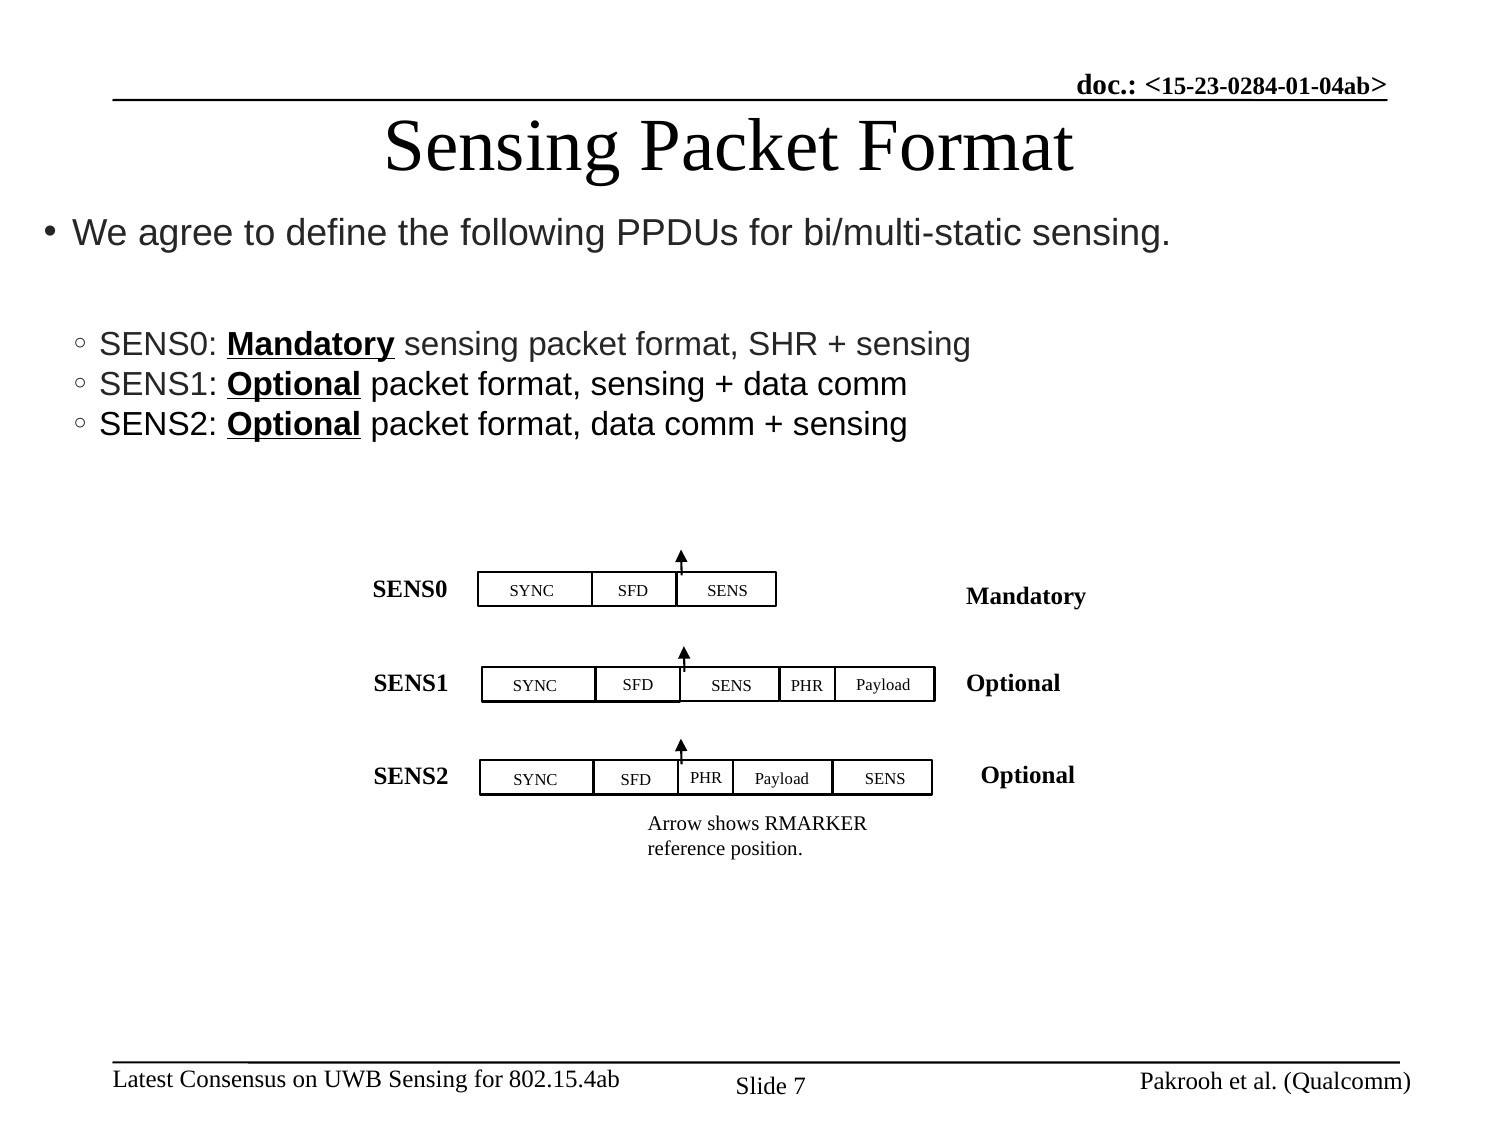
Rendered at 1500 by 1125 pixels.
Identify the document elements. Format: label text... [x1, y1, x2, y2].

text_box Slide 7 [720, 1062, 827, 1094]
title Sensing Packet Format [39, 113, 1419, 167]
text_box Arrow shows RMARKER reference position. [632, 807, 915, 867]
list We agree to define the following PPDUs for bi/multi-static sensing. SENS0: Mandatory sensing packet format, SHR + sensing SENS1: Optional packet format, sensing + data comm SENS2: Optional packet format, data comm + sensing [43, 207, 1457, 837]
text_box Pakrooh et al. (Qualcomm) [1124, 1056, 1500, 1088]
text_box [349, 560, 1250, 807]
